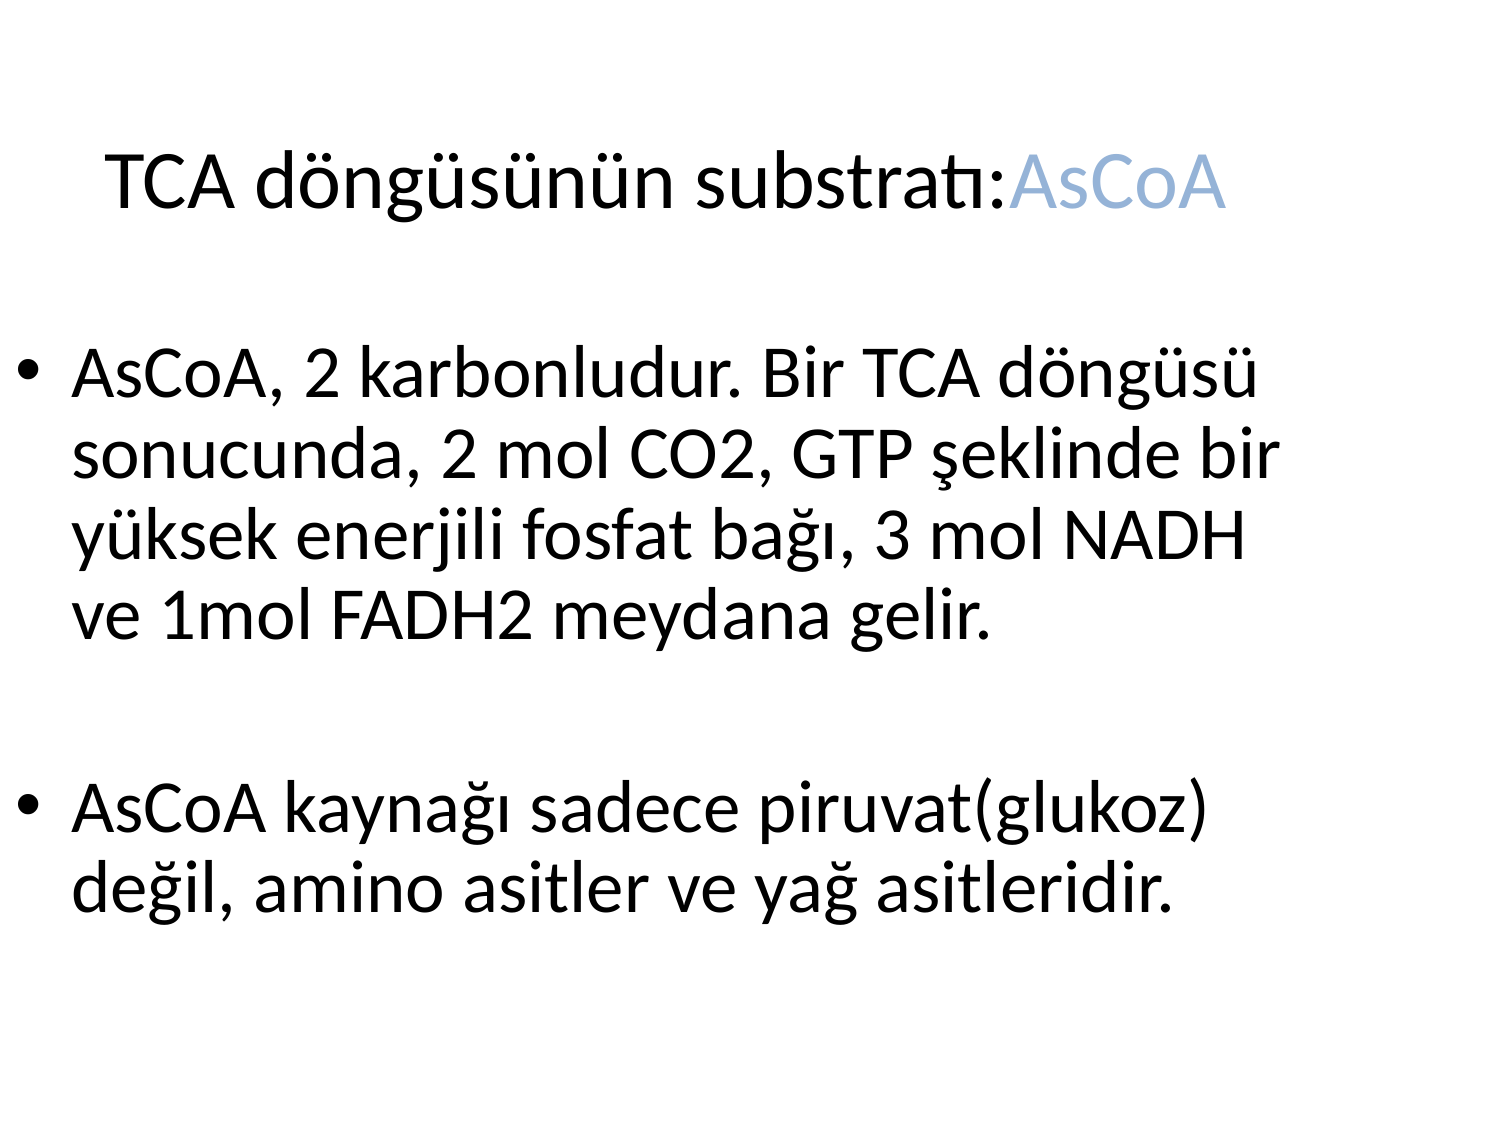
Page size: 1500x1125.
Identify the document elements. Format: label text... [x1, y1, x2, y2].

title TCA döngüsünün substratı:AsCoA [0, 62, 1350, 288]
list AsCoA, 2 karbonludur. Bir TCA döngüsü sonucunda, 2 mol CO2, GTP şeklinde bir yüksek enerjili fosfat bağı, 3 mol NADH ve 1mol FADH2 meydana gelir. AsCoA kaynağı sadece piruvat(glukoz) değil, amino asitler ve yağ asitleridir. [0, 324, 1350, 1000]
